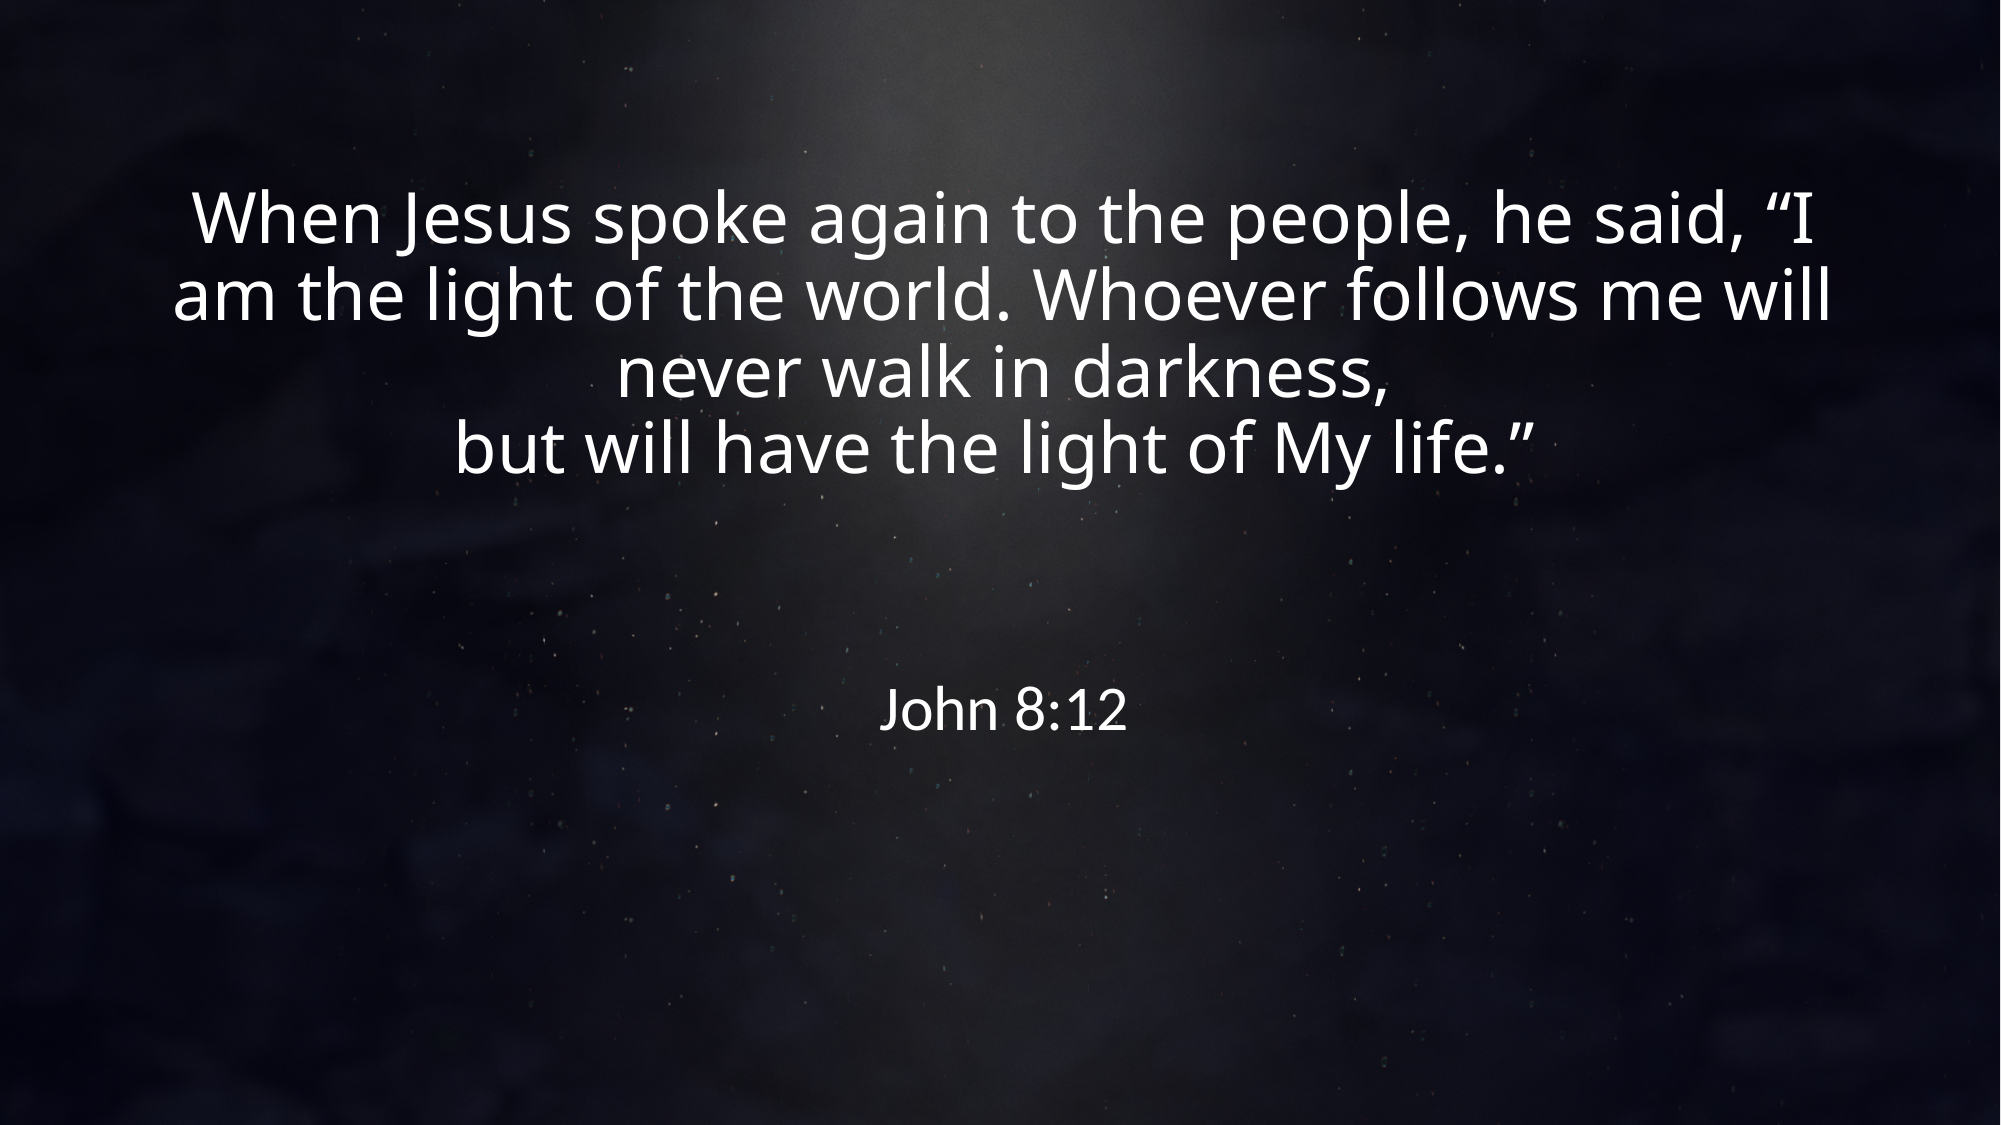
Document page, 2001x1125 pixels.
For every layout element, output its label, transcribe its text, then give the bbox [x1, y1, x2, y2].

picture [0, 0, 2001, 1125]
title When Jesus spoke again to the people, he said, “I am the light of the world. Whoever follows me will never walk in darkness, but will have the light of My life.” John 8:12 [117, 98, 1892, 1039]
